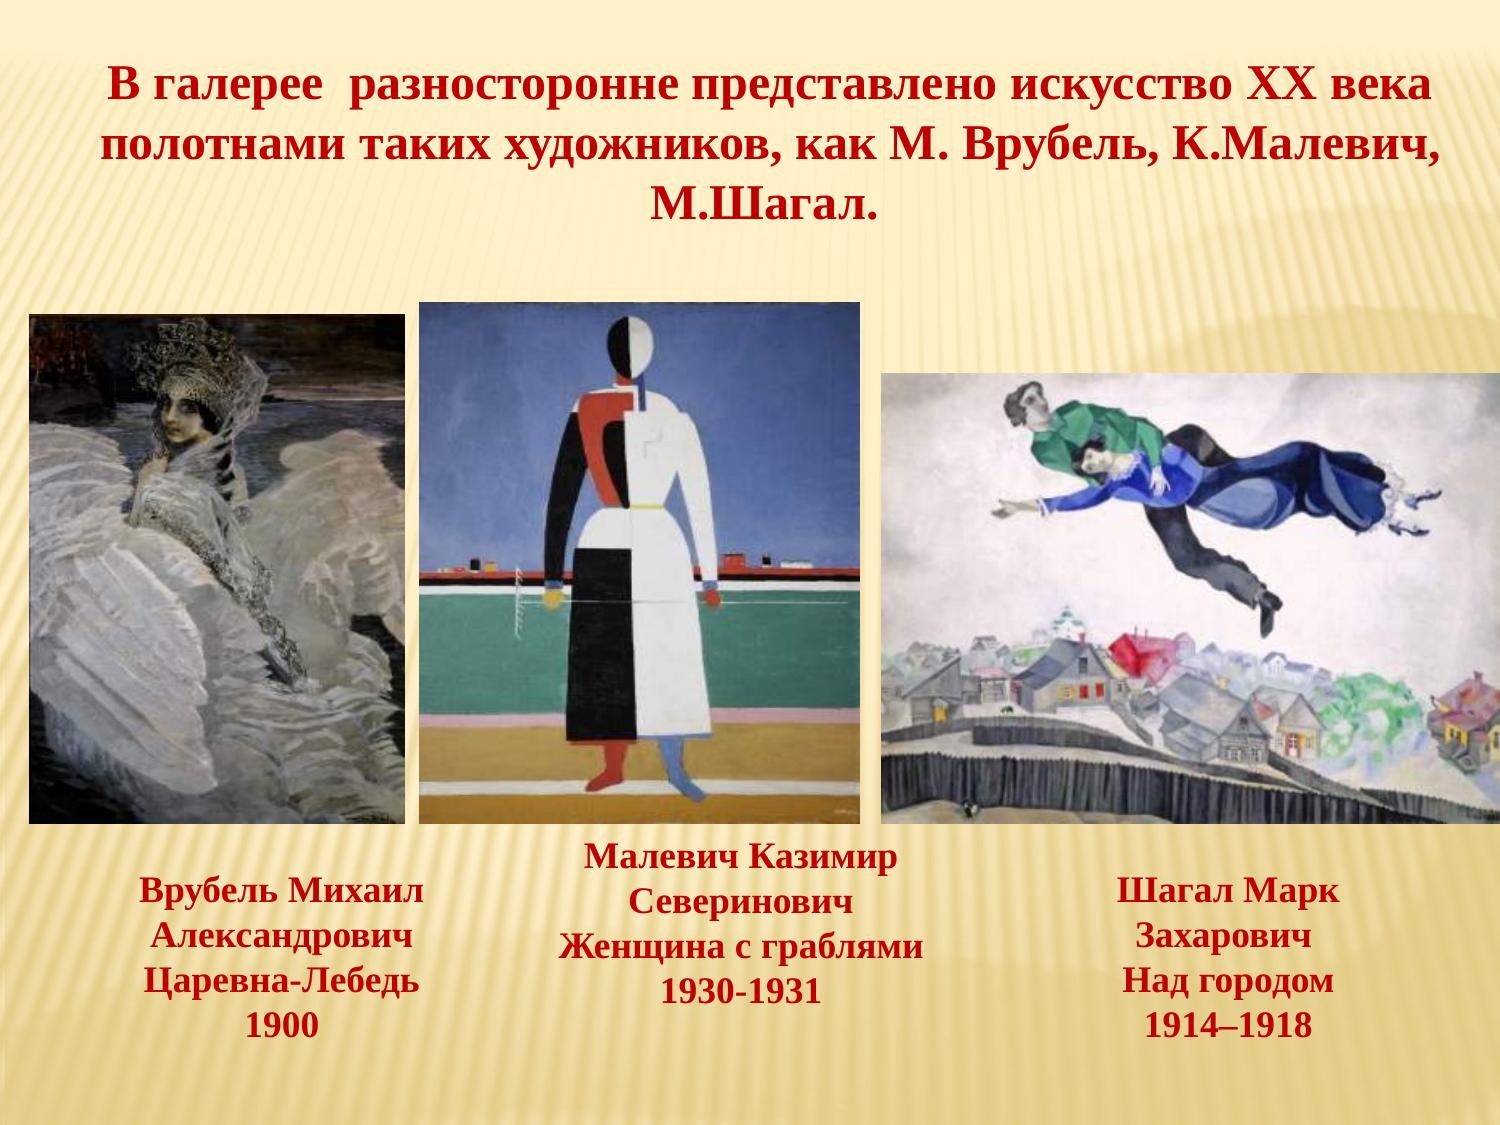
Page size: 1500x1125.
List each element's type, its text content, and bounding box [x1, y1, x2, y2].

picture [29, 314, 406, 824]
text_box Малевич Казимир Северинович Женщина с граблями 1930-1931 [522, 832, 960, 1019]
text_box В галерее разносторонне представлено искусство XX века полотнами таких художников, как М. Врубель, К.Малевич, М.Шагал. [41, 42, 1500, 238]
text_box Врубель Михаил Александрович Царевна-Лебедь 1900 [41, 857, 523, 1053]
picture [418, 302, 860, 824]
text_box Шагал Марк Захарович Над городом 1914–1918 [1009, 857, 1447, 1053]
picture [880, 373, 1500, 824]
